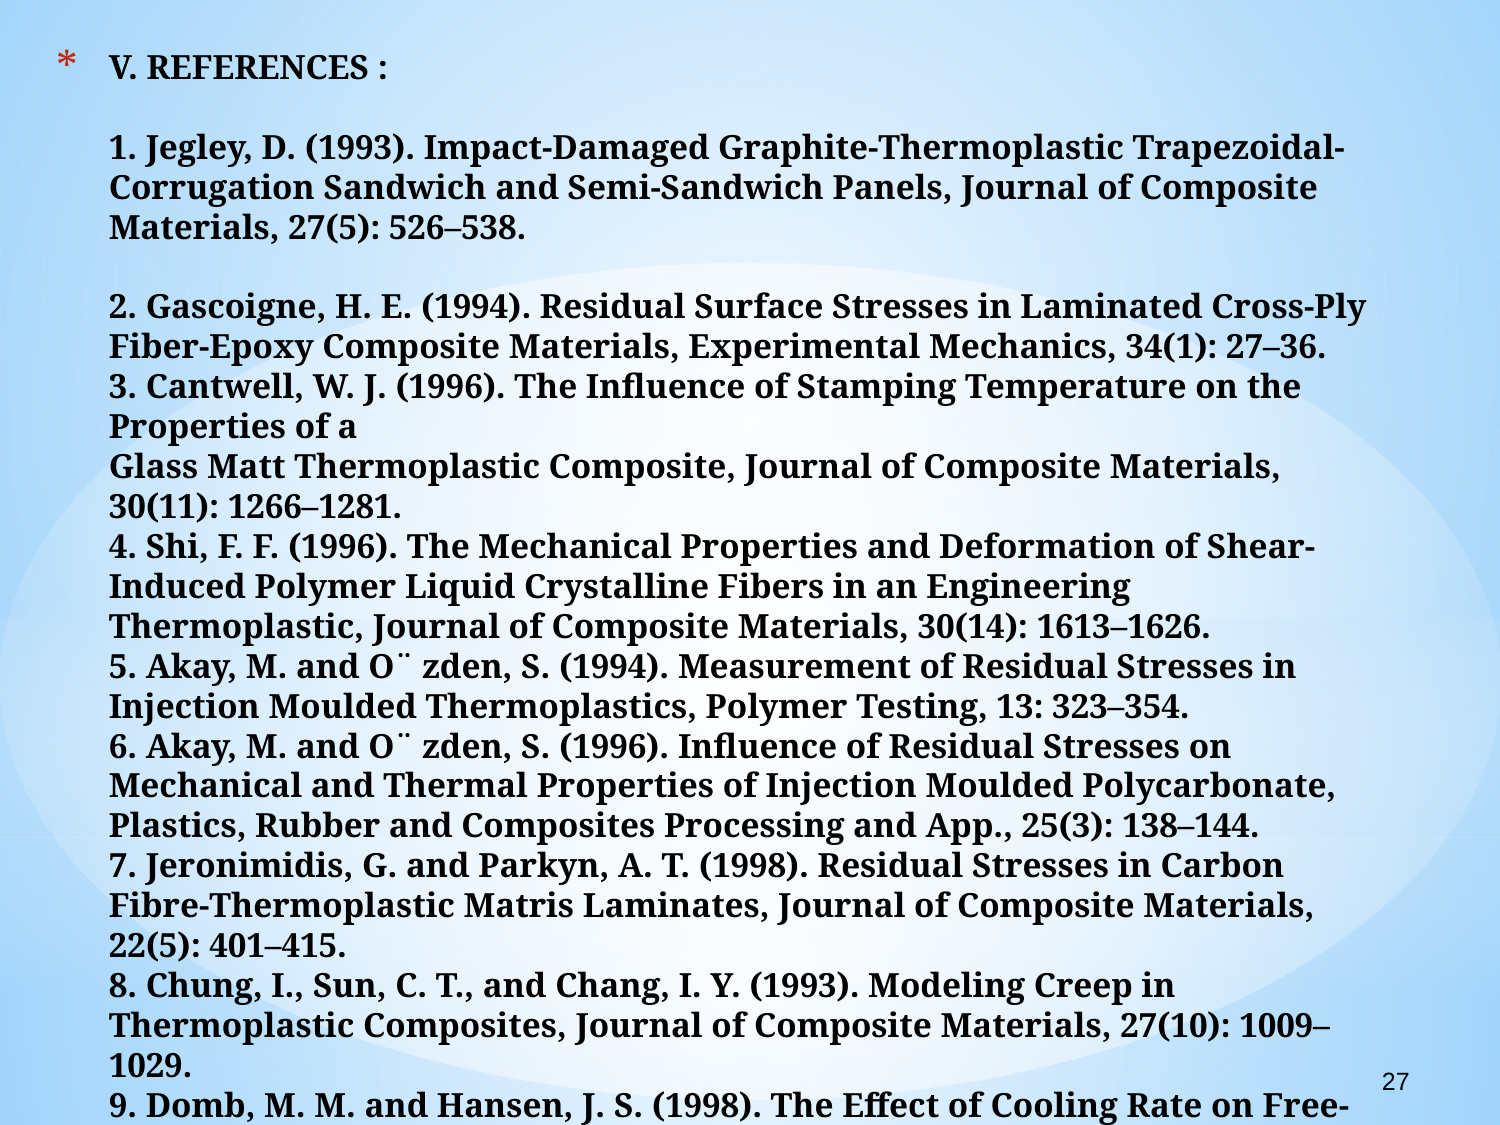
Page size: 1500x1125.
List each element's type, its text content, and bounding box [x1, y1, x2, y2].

text_box 27 [1074, 1025, 1425, 1104]
title V. REFERENCES : 1. Jegley, D. (1993). Impact-Damaged Graphite-Thermoplastic Trapezoidal-Corrugation Sandwich and Semi-Sandwich Panels, Journal of Composite Materials, 27(5): 526–538. 2. Gascoigne, H. E. (1994). Residual Surface Stresses in Laminated Cross-Ply Fiber-Epoxy Composite Materials, Experimental Mechanics, 34(1): 27–36. 3. Cantwell, W. J. (1996). The Influence of Stamping Temperature on the Properties of a Glass Matt Thermoplastic Composite, Journal of Composite Materials, 30(11): 1266–1281. 4. Shi, F. F. (1996). The Mechanical Properties and Deformation of Shear-Induced Polymer Liquid Crystalline Fibers in an Engineering Thermoplastic, Journal of Composite Materials, 30(14): 1613–1626. 5. Akay, M. and O¨ zden, S. (1994). Measurement of Residual Stresses in Injection Moulded Thermoplastics, Polymer Testing, 13: 323–354. 6. Akay, M. and O¨ zden, S. (1996). Influence of Residual Stresses on Mechanical and Thermal Properties of Injection Moulded Polycarbonate, Plastics, Rubber and Composites Processing and App., 25(3): 138–144. 7. Jeronimidis, G. and Parkyn, A. T. (1998). Residual Stresses in Carbon Fibre-Thermoplastic Matris Laminates, Journal of Composite Materials, 22(5): 401–415. 8. Chung, I., Sun, C. T., and Chang, I. Y. (1993). Modeling Creep in Thermoplastic Composites, Journal of Composite Materials, 27(10): 1009–1029. 9. Domb, M. M. and Hansen, J. S. (1998). The Effect of Cooling Rate on Free-Edge Stress Development in Semi-Crystalline Thermoplastic Laminates, Journal of Composite Materials, 32(4): 361–385. [41, 38, 1392, 1025]
